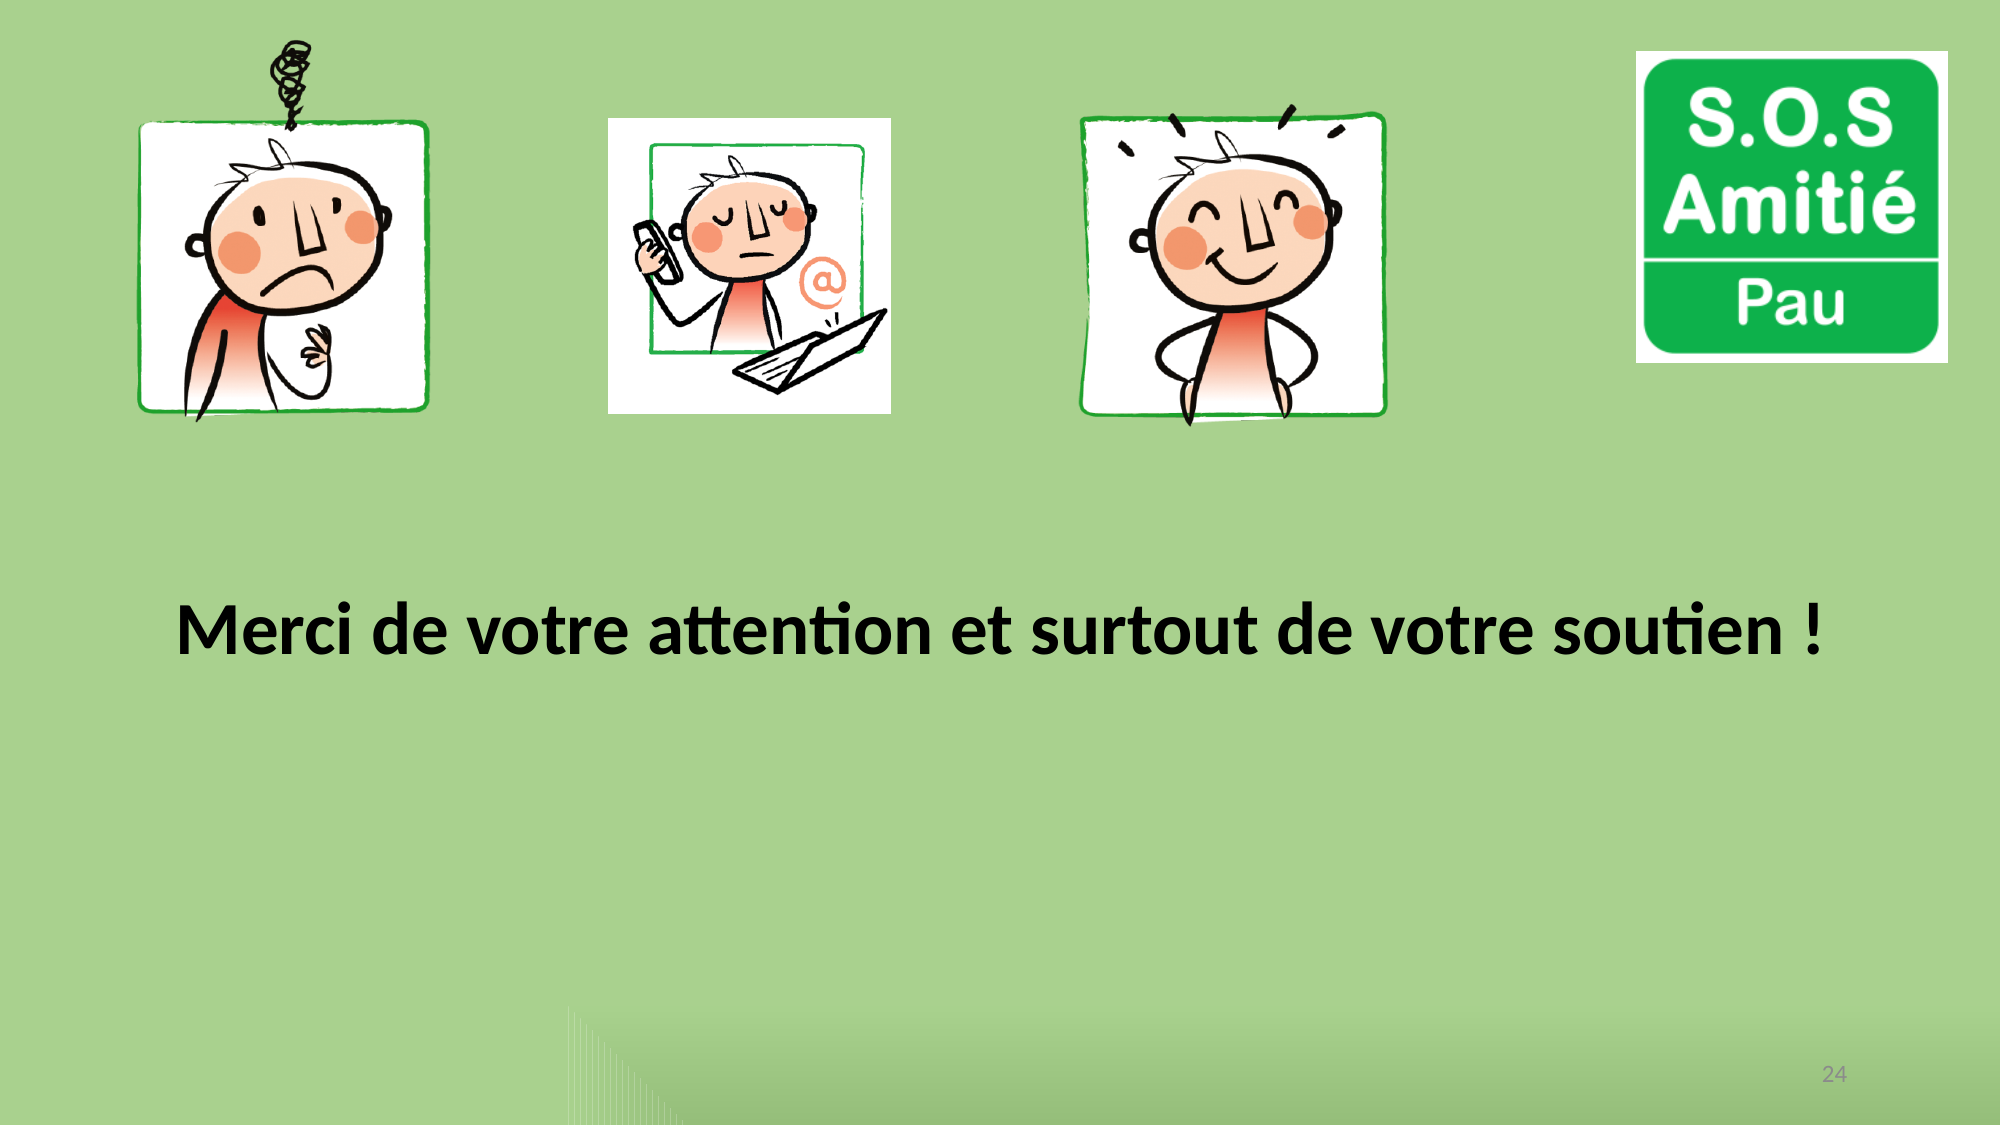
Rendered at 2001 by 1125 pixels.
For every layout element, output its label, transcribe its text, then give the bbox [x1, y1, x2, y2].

picture [1636, 51, 1949, 363]
picture [1031, 64, 1438, 473]
list Merci de votre attention et surtout de votre soutien ! [45, 295, 1958, 940]
picture [608, 118, 891, 414]
slide_number 24 [1412, 1042, 1863, 1103]
picture [75, 31, 490, 479]
